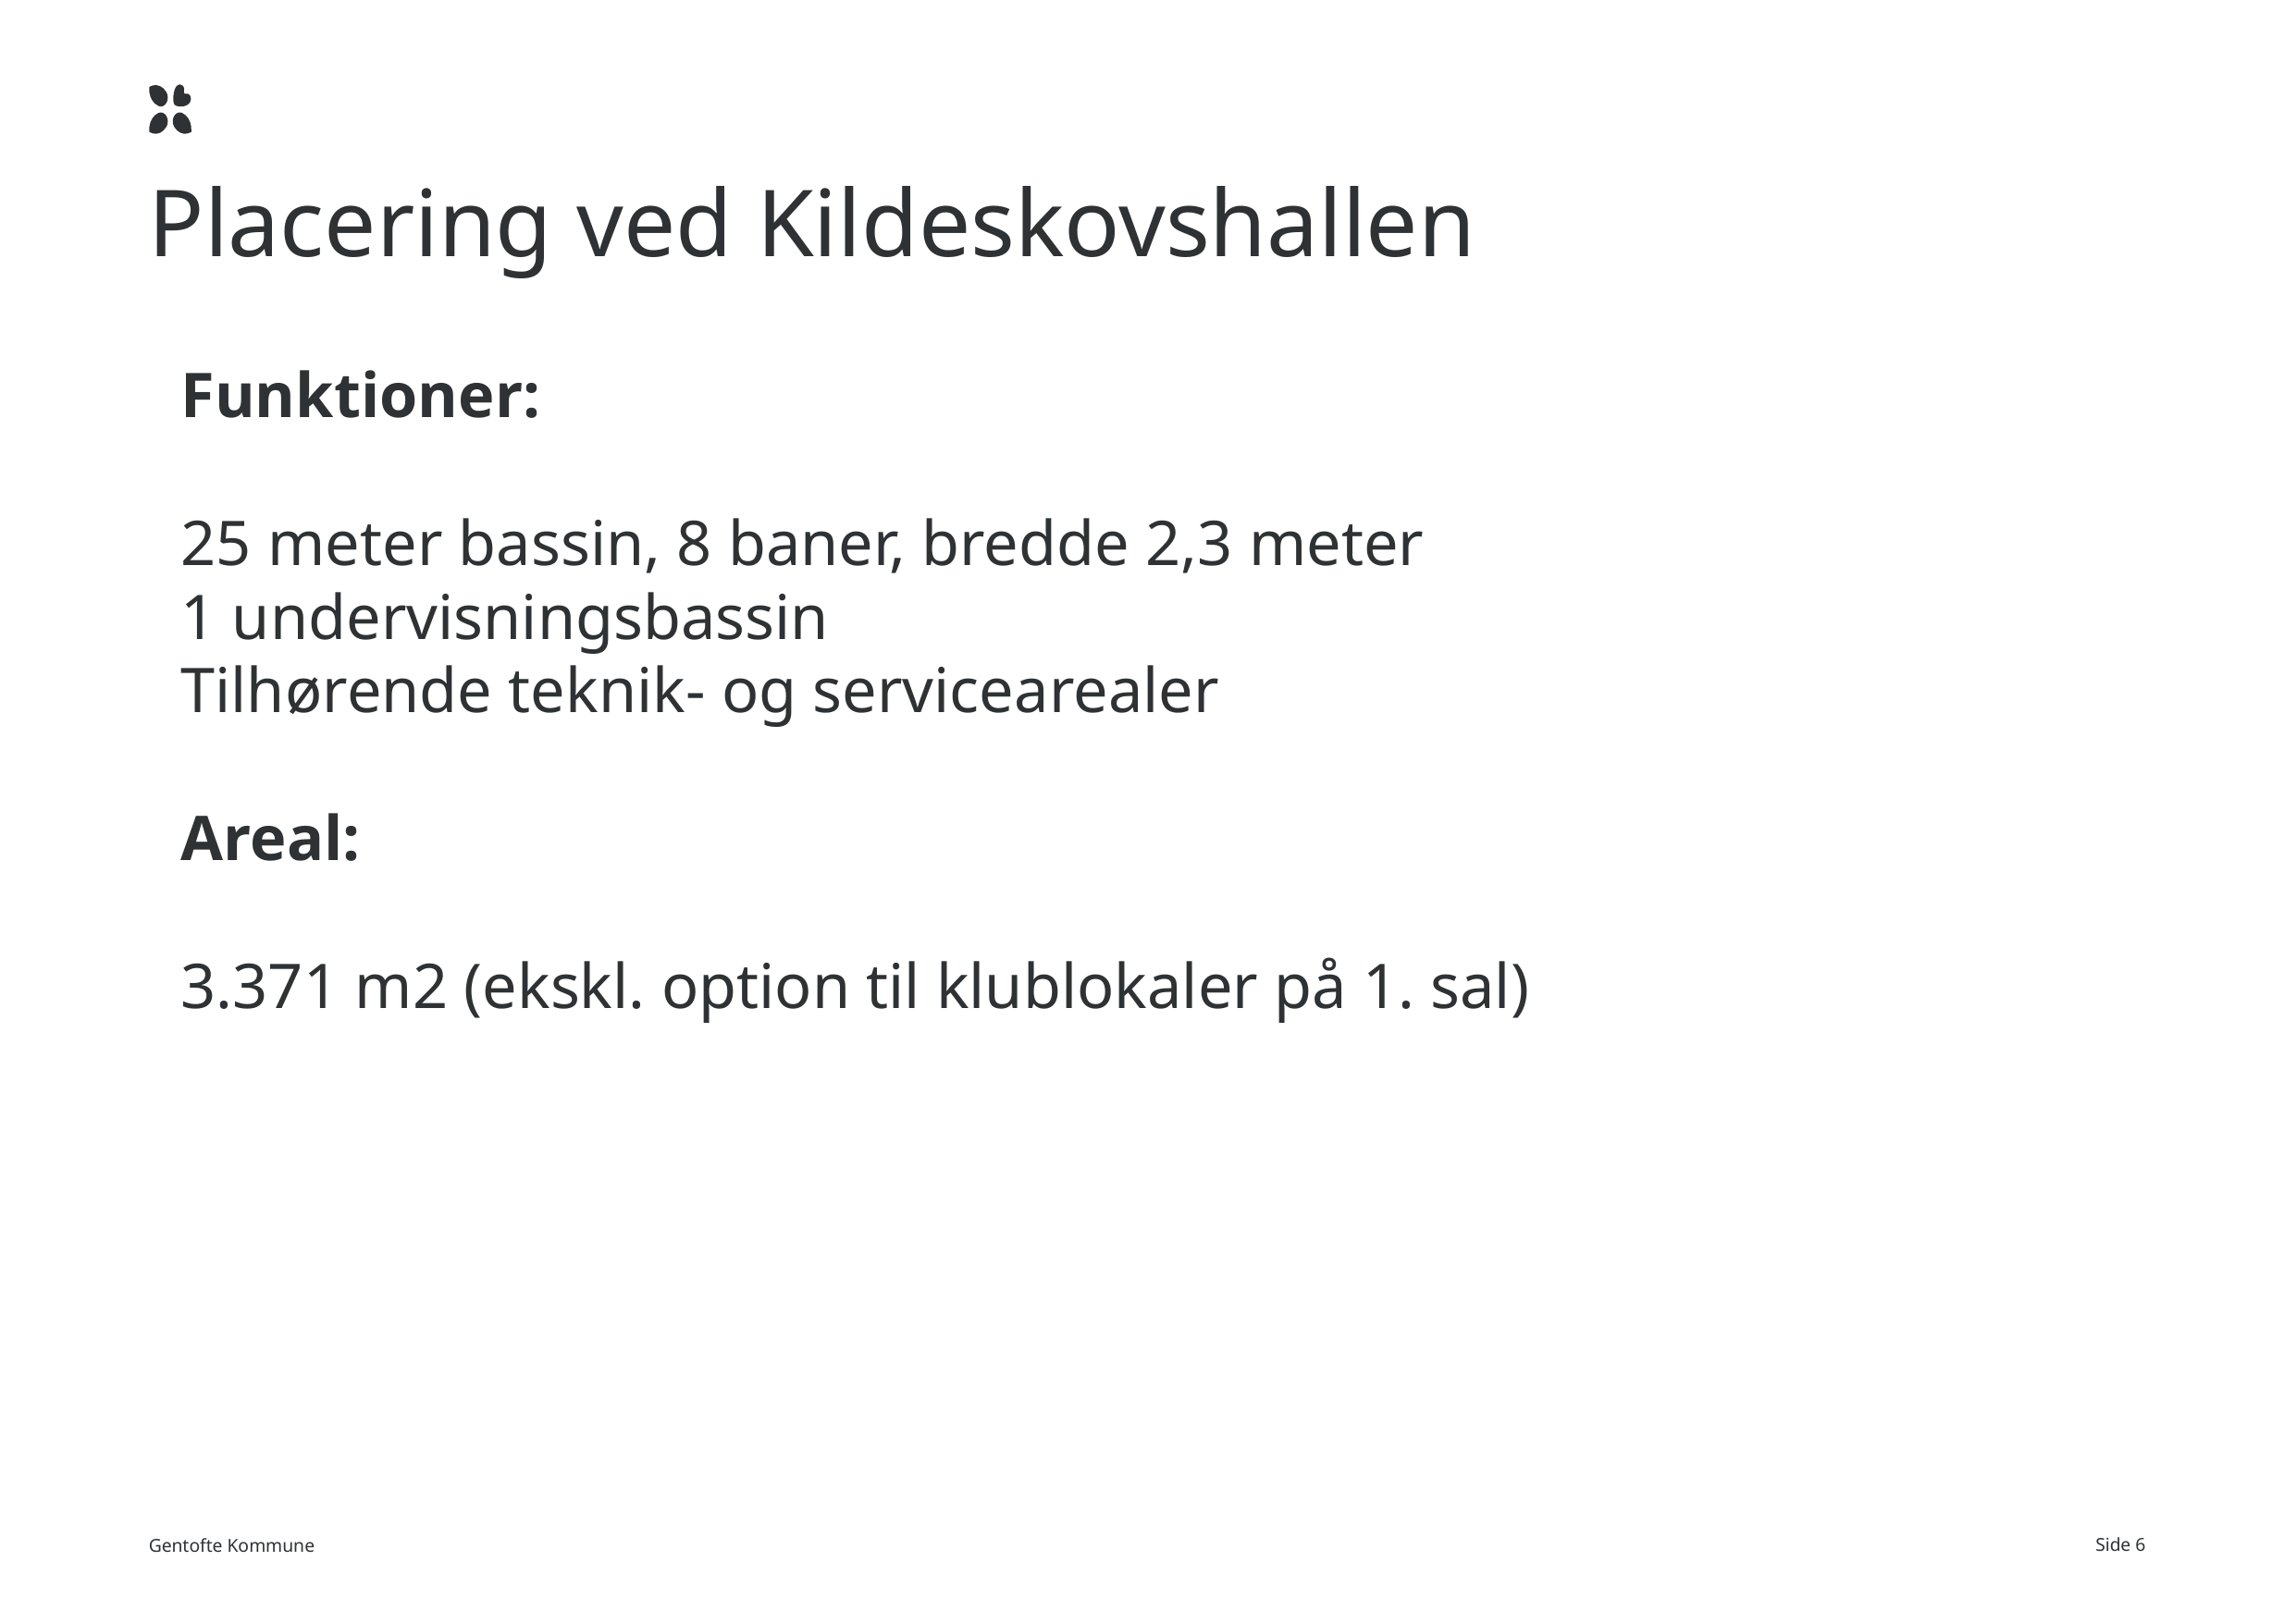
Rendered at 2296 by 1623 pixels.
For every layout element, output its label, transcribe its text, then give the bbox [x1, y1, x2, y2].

text_box Funktioner: 25 meter bassin, 8 baner, bredde 2,3 meter 1 undervisningsbassin Tilhørende teknik- og servicearealer Areal: 3.371 m2 (ekskl. option til klublokaler på 1. sal) [167, 349, 1691, 1028]
slide_number Side 6 [1846, 1524, 2146, 1568]
text_box Placering ved Kildeskovshallen [148, 172, 1807, 420]
title [211, 162, 1845, 1460]
